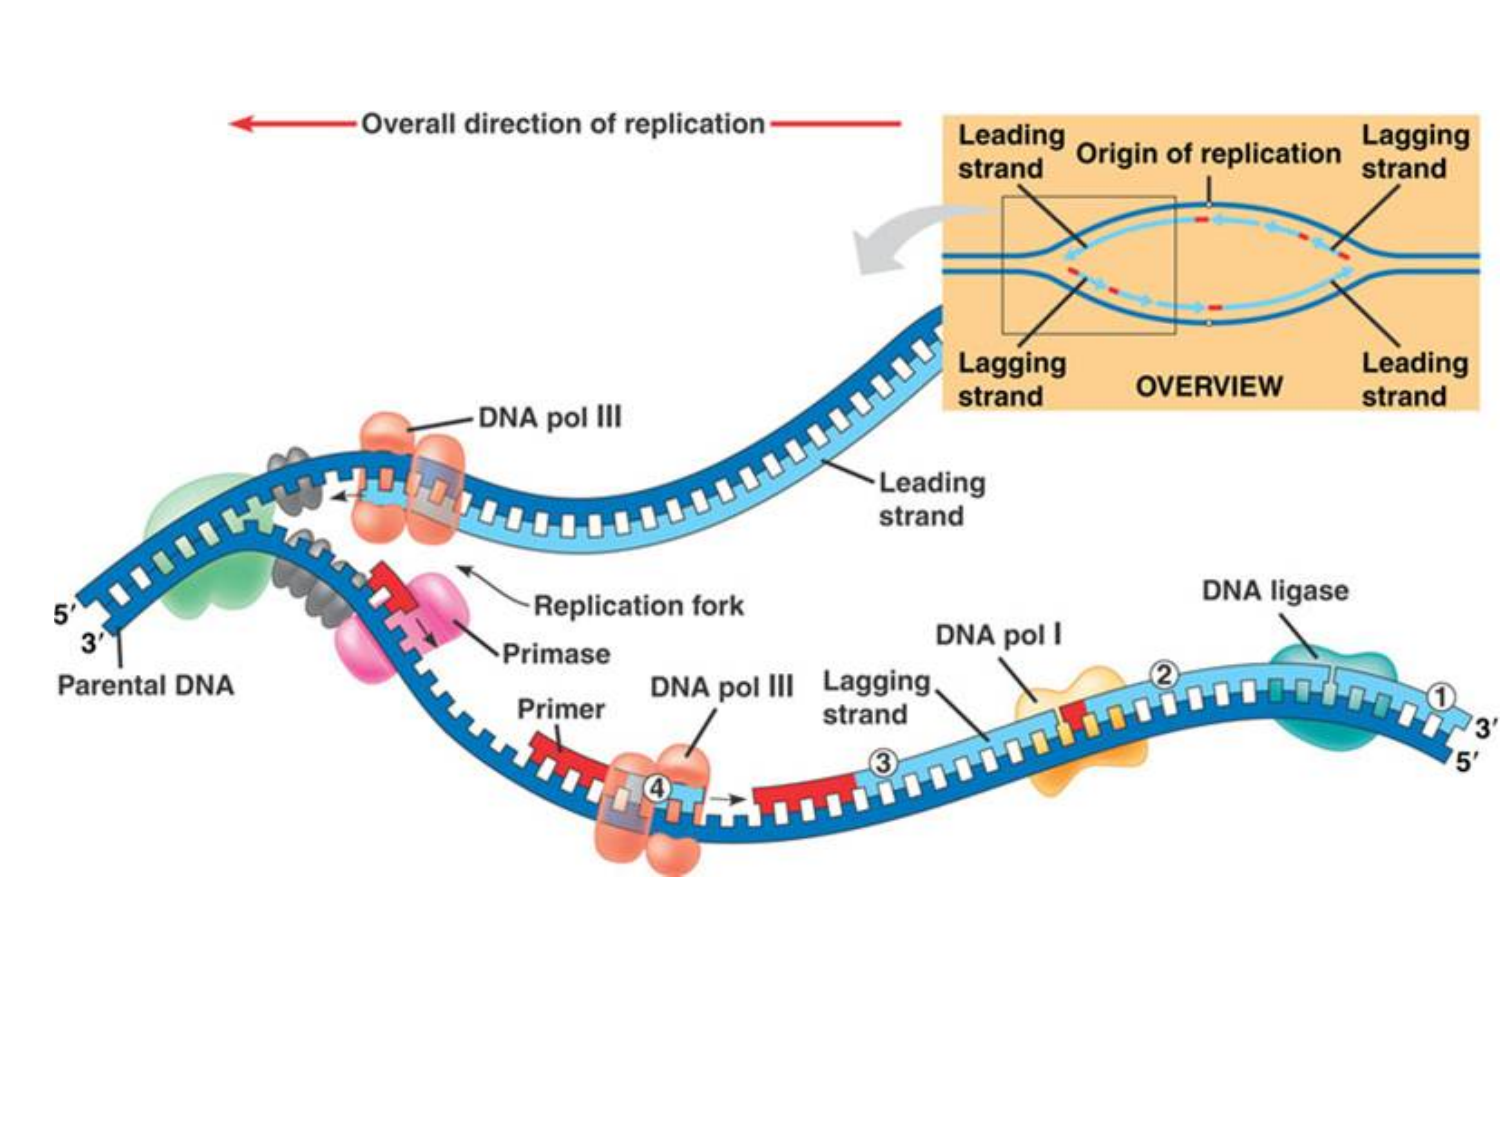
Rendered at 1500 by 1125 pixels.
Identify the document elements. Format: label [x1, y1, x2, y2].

picture [53, 110, 1500, 877]
